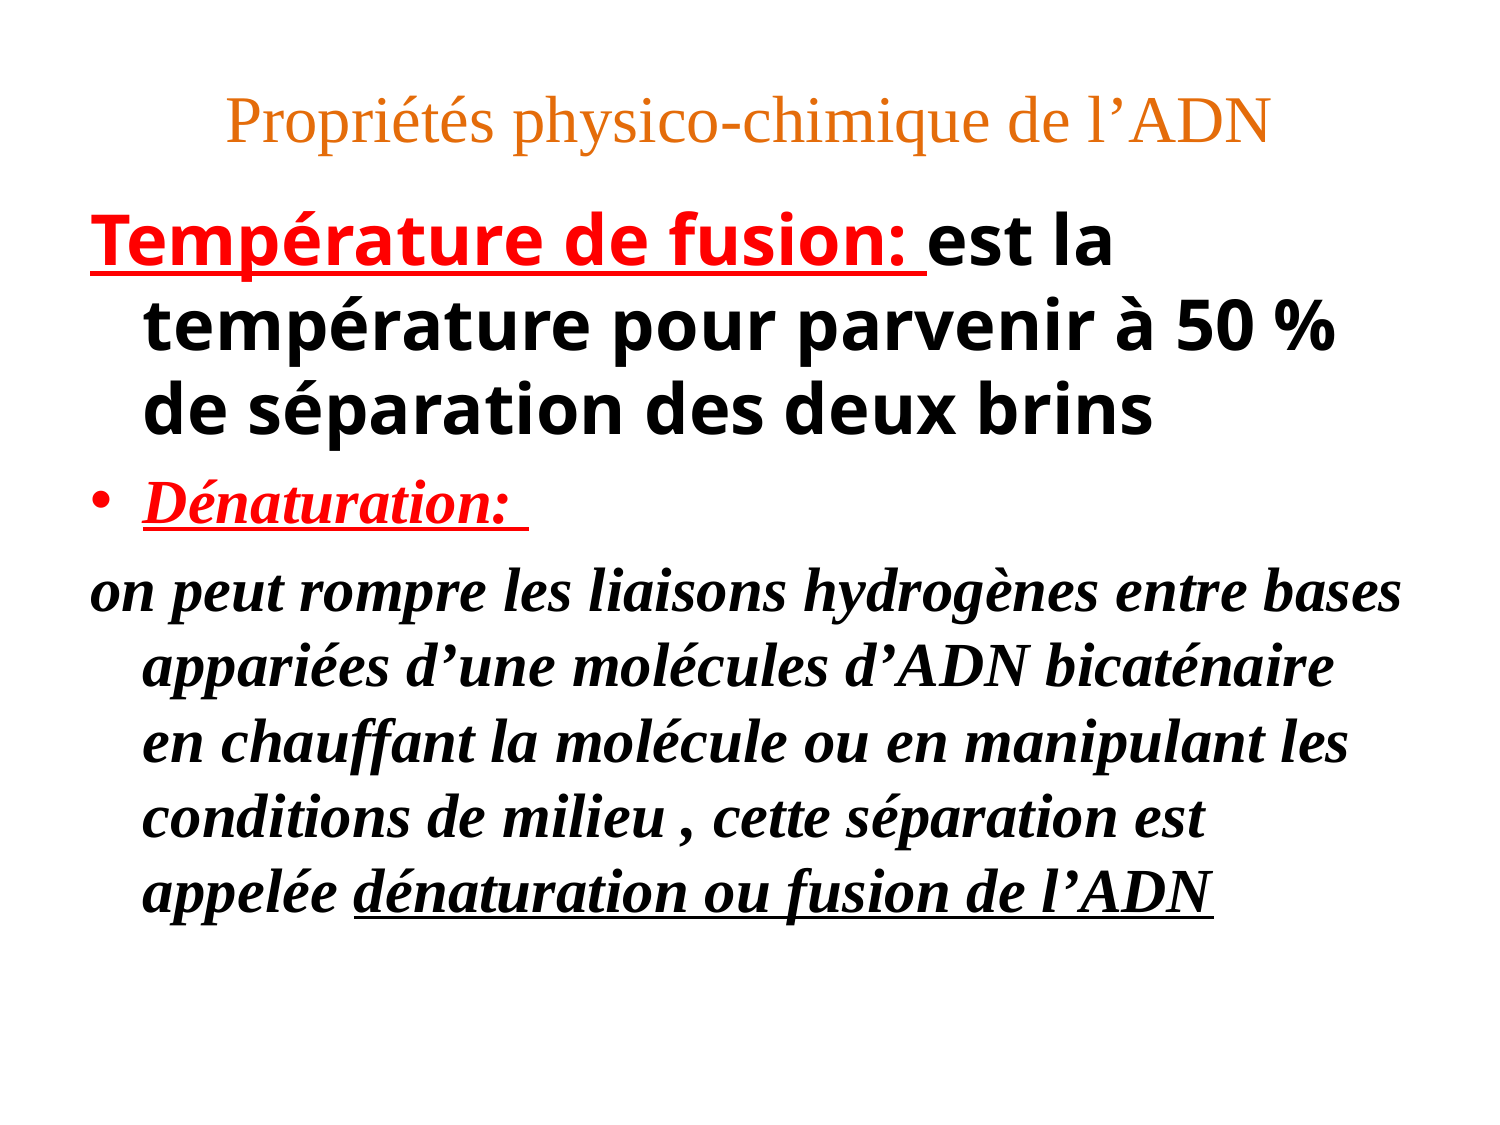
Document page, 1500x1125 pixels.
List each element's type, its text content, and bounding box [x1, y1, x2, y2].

list Température de fusion: est la température pour parvenir à 50 % de séparation des deux brins Dénaturation: on peut rompre les liaisons hydrogènes entre bases appariées d’une molécules d’ADN bicaténaire en chauffant la molécule ou en manipulant les conditions de milieu , cette séparation est appelée dénaturation ou fusion de l’ADN [75, 187, 1425, 1005]
title Propriétés physico-chimique de l’ADN [75, 45, 1425, 187]
